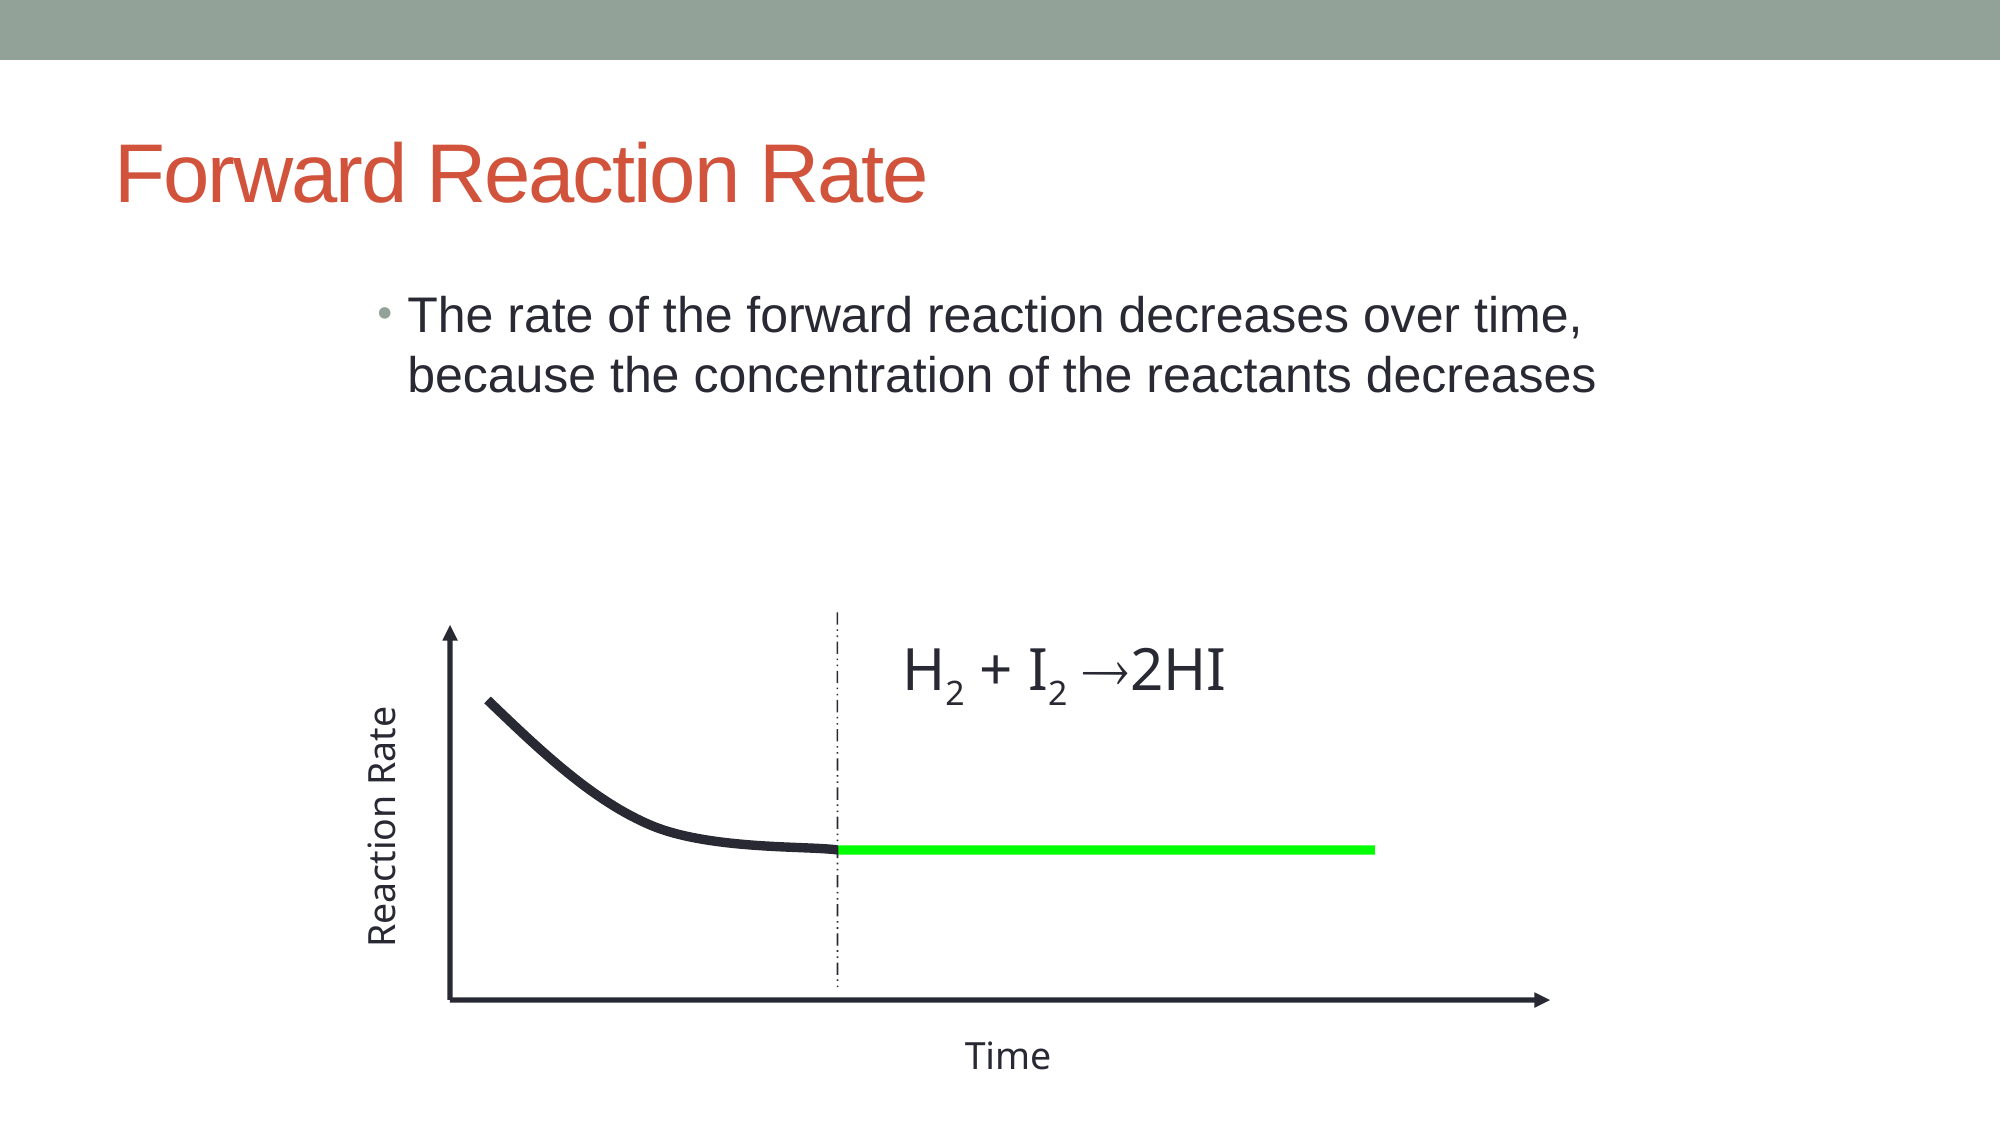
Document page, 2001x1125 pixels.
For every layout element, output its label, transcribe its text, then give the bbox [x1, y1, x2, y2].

text_box Time [949, 1024, 1113, 1085]
text_box Reaction Rate [349, 625, 410, 963]
title Forward Reaction Rate [99, 87, 1900, 250]
text_box [487, 699, 837, 850]
text_box [449, 993, 1550, 1007]
text_box H2 + I2 2HI [887, 624, 1525, 720]
list The rate of the forward reaction decreases over time, because the concentration of the reactants decreases [362, 275, 1688, 1038]
text_box [443, 624, 457, 999]
